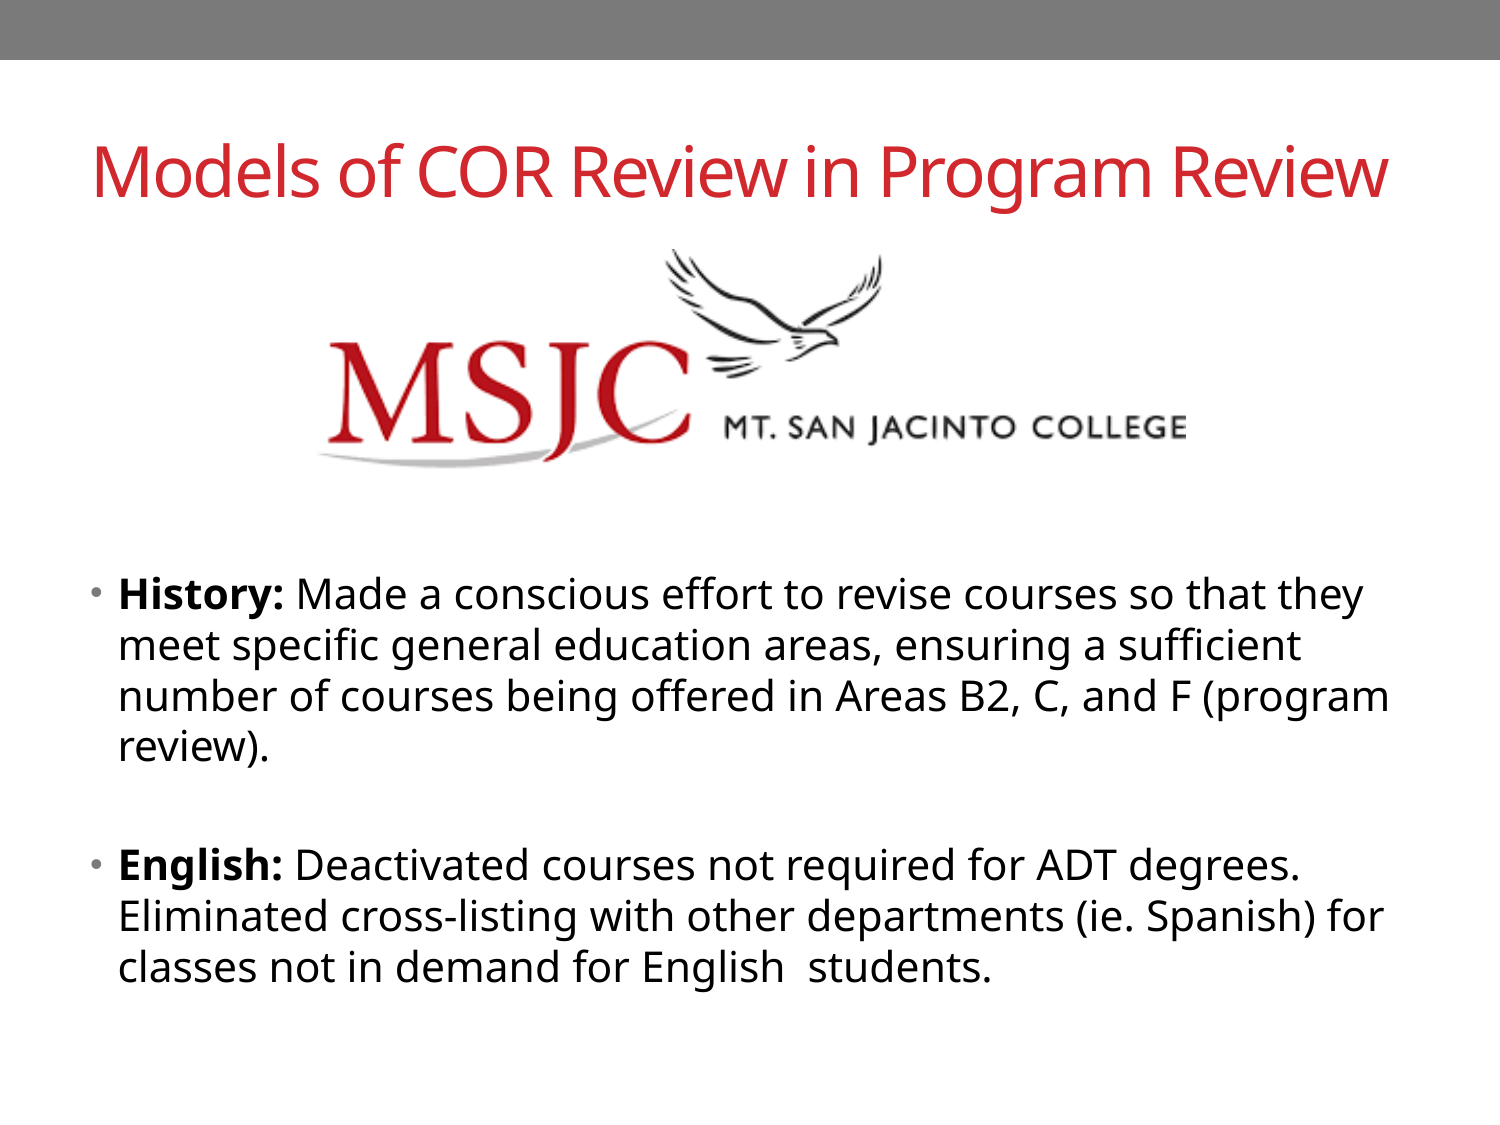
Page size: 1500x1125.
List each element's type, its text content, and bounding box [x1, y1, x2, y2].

title Models of COR Review in Program Review [75, 87, 1425, 250]
picture [312, 249, 1186, 501]
list History: Made a conscious effort to revise courses so that they meet specific general education areas, ensuring a sufficient number of courses being offered in Areas B2, C, and F (program review). English: Deactivated courses not required for ADT degrees. Eliminated cross-listing with other departments (ie. Spanish) for classes not in demand for English students. [75, 262, 1425, 1063]
